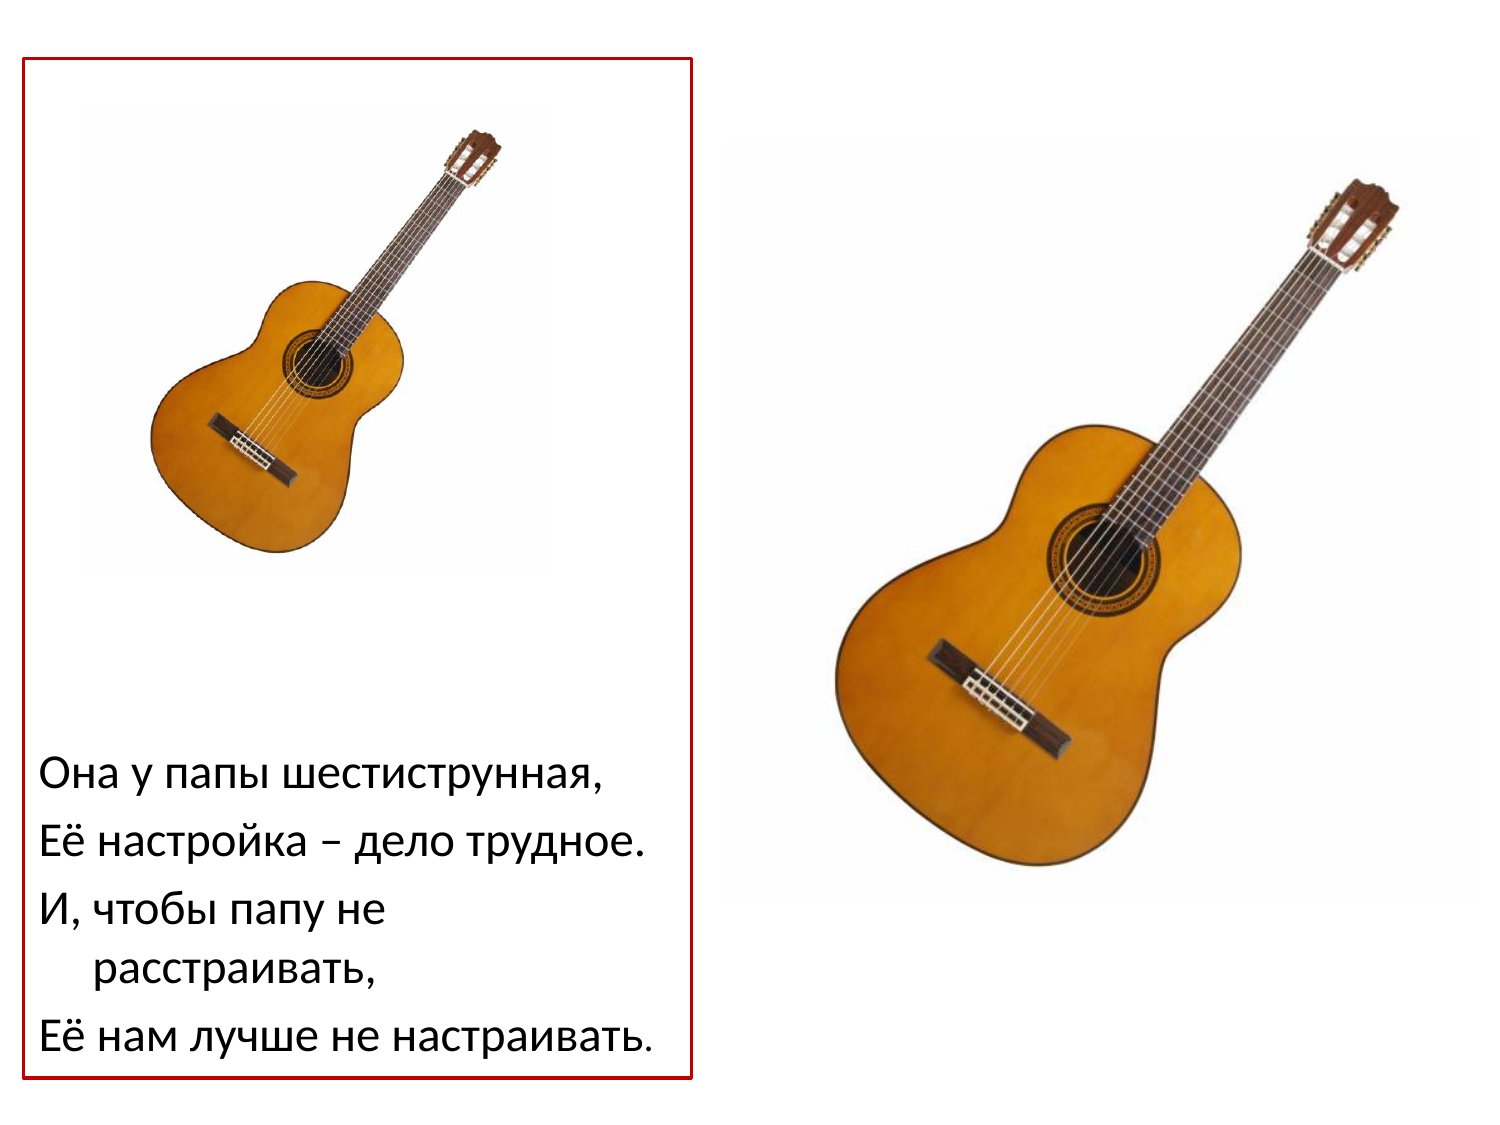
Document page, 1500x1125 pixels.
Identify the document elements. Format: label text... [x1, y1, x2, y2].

list Она у папы шестиструнная, Её настройка – дело трудное. И, чтобы папу не расстраивать, Её нам лучше не настраивать. [23, 58, 692, 1079]
picture [726, 140, 1479, 903]
picture [81, 105, 551, 575]
